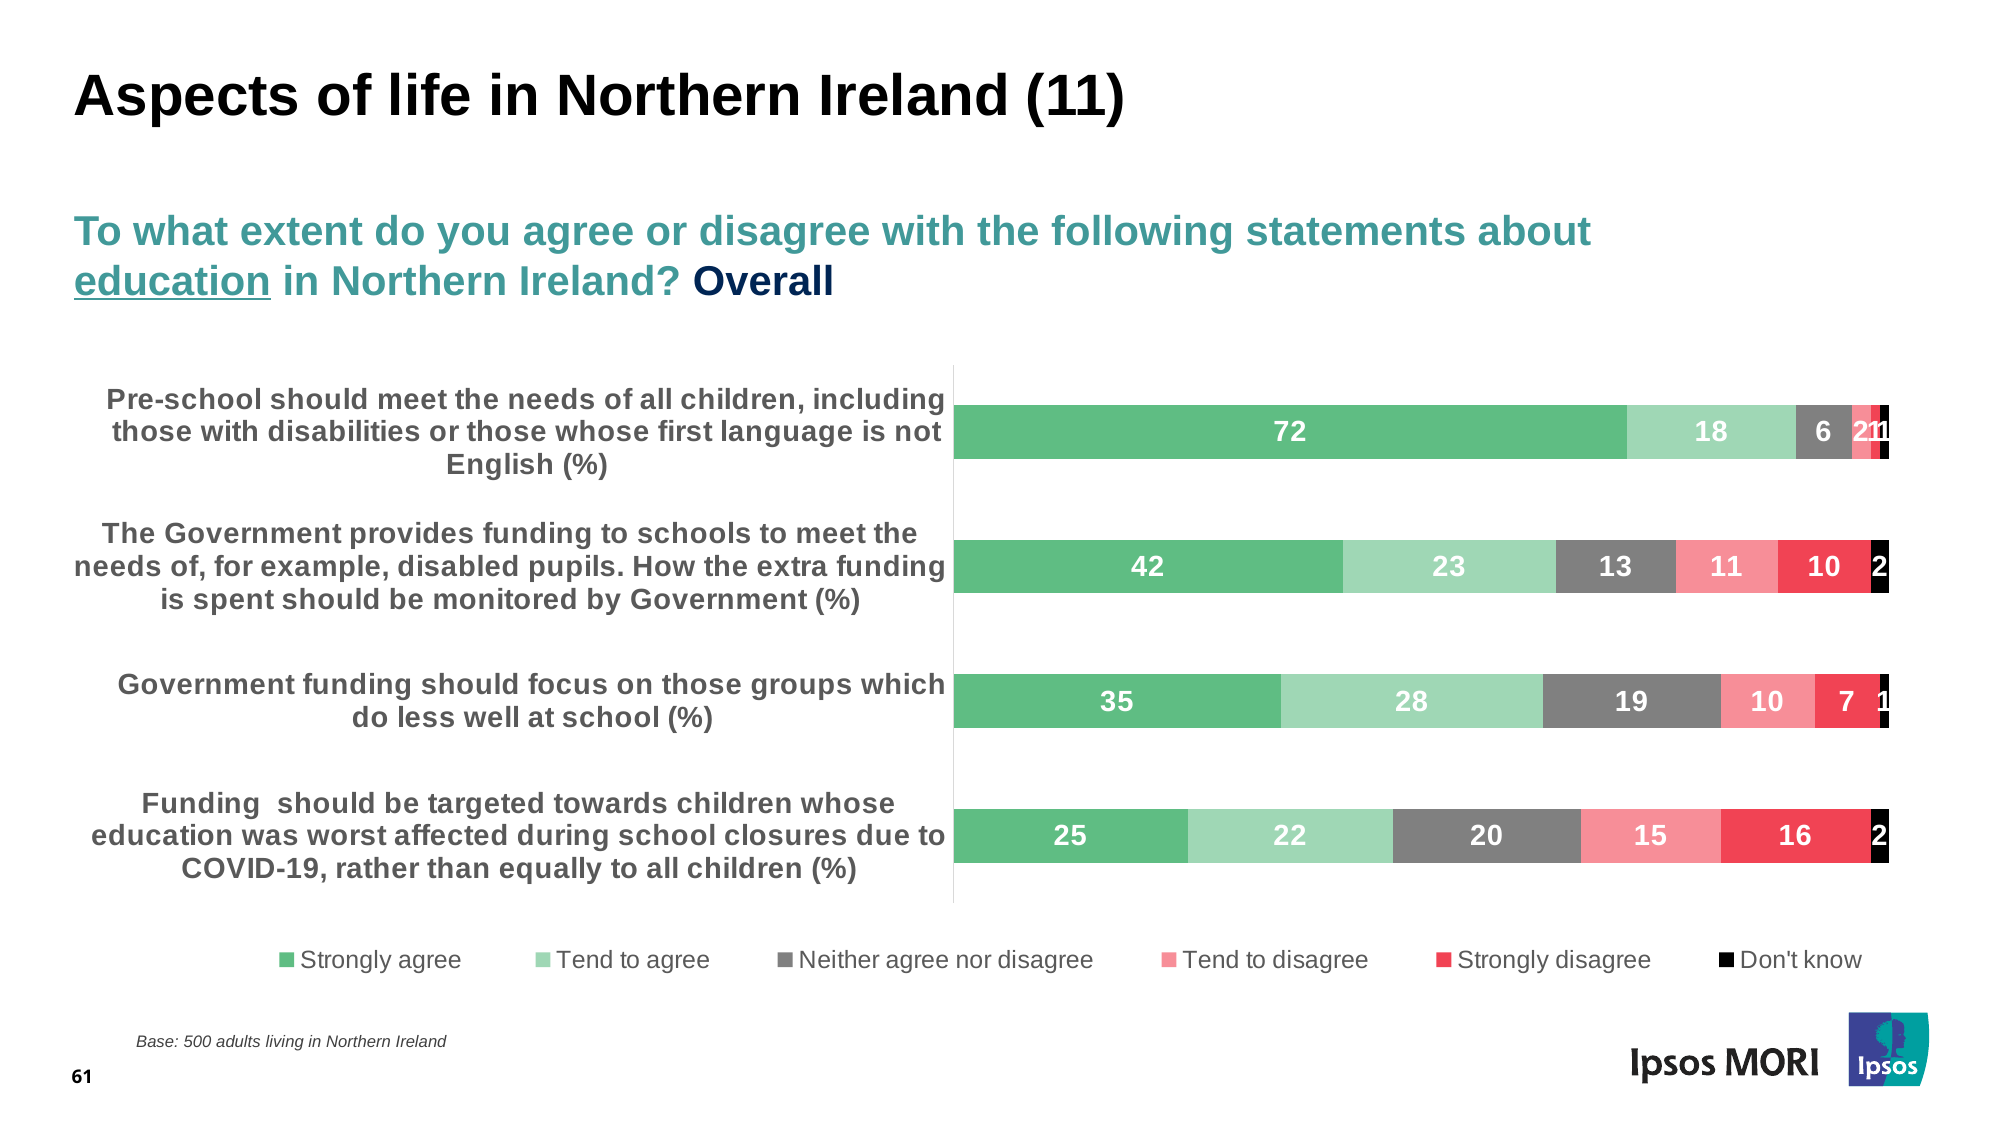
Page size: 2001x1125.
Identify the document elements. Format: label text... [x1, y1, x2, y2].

slide_number 61 [71, 1030, 122, 1090]
list Base: 500 adults living in Northern Ireland [135, 1030, 1986, 1051]
chart [73, 338, 1924, 990]
list To what extent do you agree or disagree with the following statements about education in Northern Ireland? Overall [73, 203, 1607, 305]
title Aspects of life in Northern Ireland (11) [73, 65, 1607, 193]
